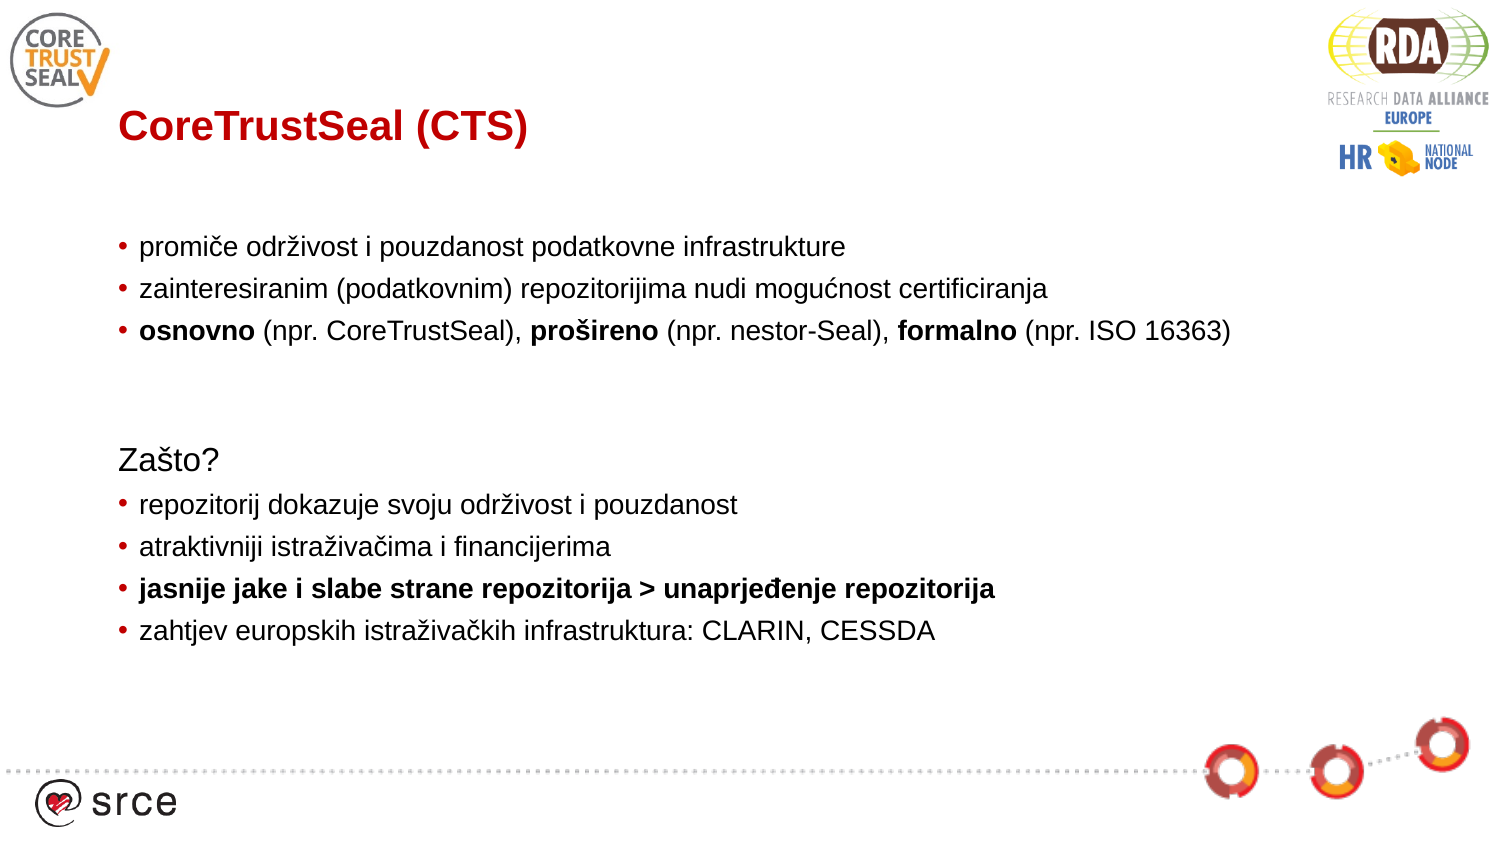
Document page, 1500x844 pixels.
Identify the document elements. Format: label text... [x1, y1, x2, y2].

picture [0, 0, 120, 120]
list promiče održivost i pouzdanost podatkovne infrastrukture zainteresiranim (podatkovnim) repozitorijima nudi mogućnost certificiranja osnovno (npr. CoreTrustSeal), prošireno (npr. nestor-Seal), formalno (npr. ISO 16363) Zašto? repozitorij dokazuje svoju održivost i pouzdanost atraktivniji istraživačima i financijerima jasnije jake i slabe strane repozitorija > unaprjeđenje repozitorija zahtjev europskih istraživačkih infrastruktura: CLARIN, CESSDA [103, 224, 1397, 760]
title CoreTrustSeal (CTS) [103, 44, 1397, 208]
picture [1316, 0, 1500, 186]
picture [0, 705, 1487, 827]
